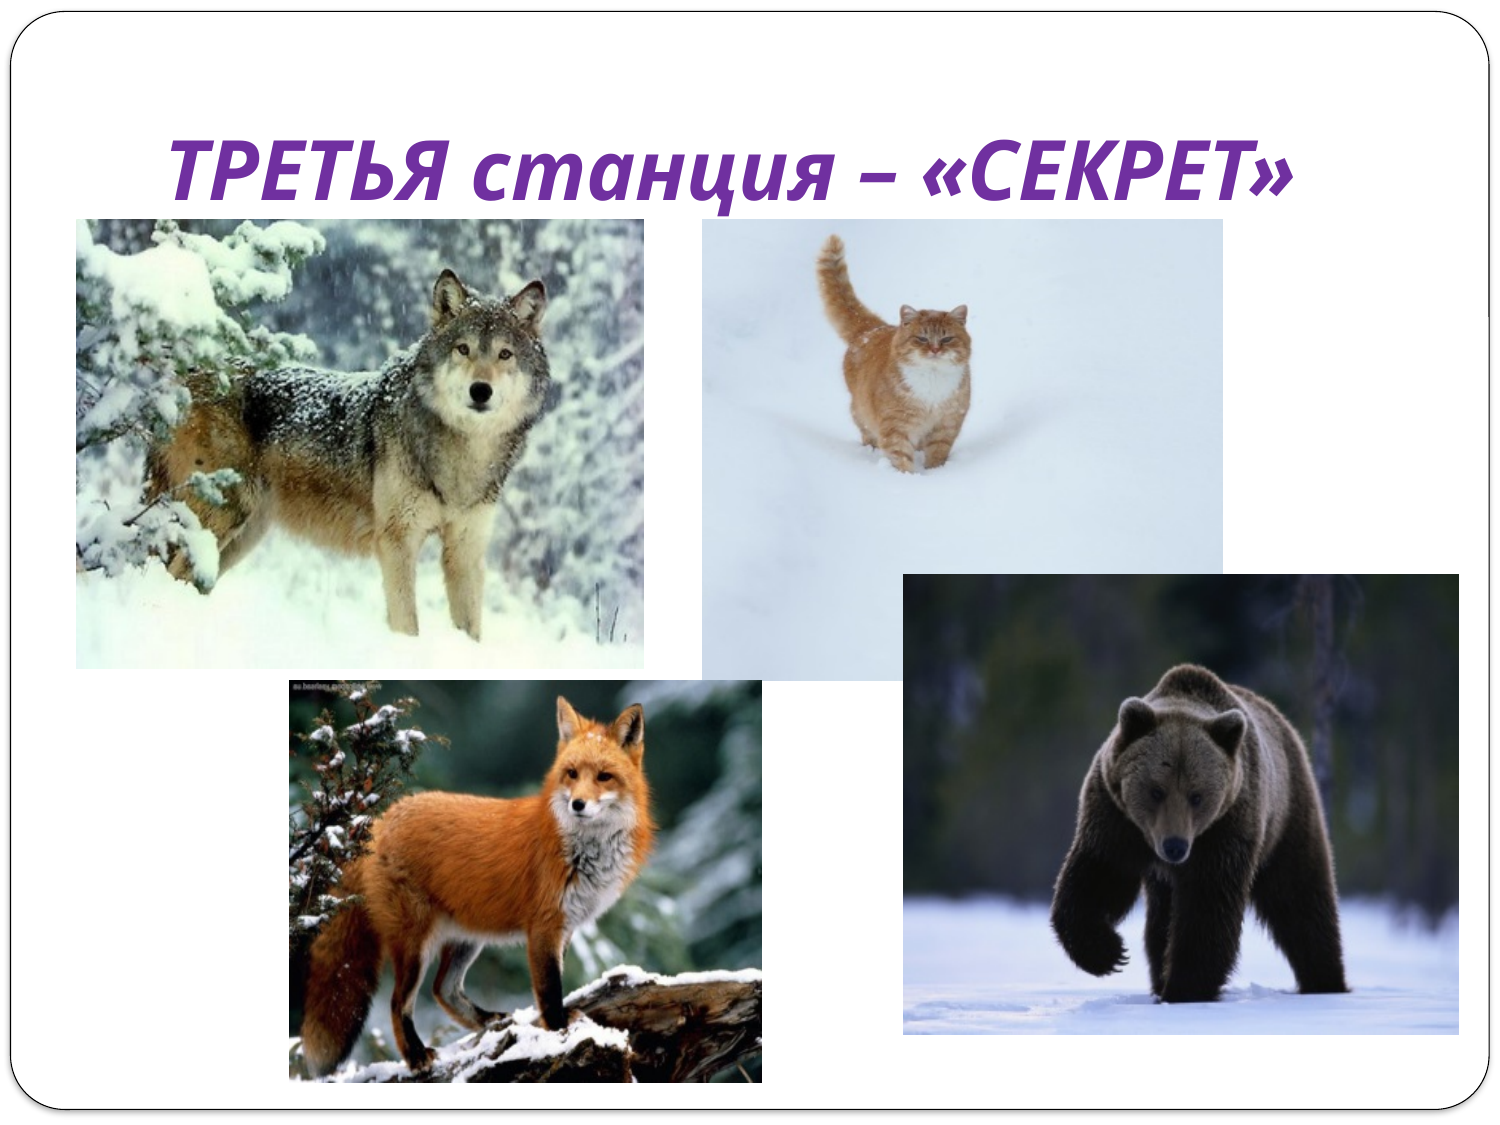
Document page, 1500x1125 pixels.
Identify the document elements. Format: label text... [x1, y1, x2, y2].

picture [289, 219, 1459, 1083]
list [76, 219, 644, 670]
title ТРЕТЬЯ станция – «СЕКРЕТ» [150, 45, 1425, 233]
